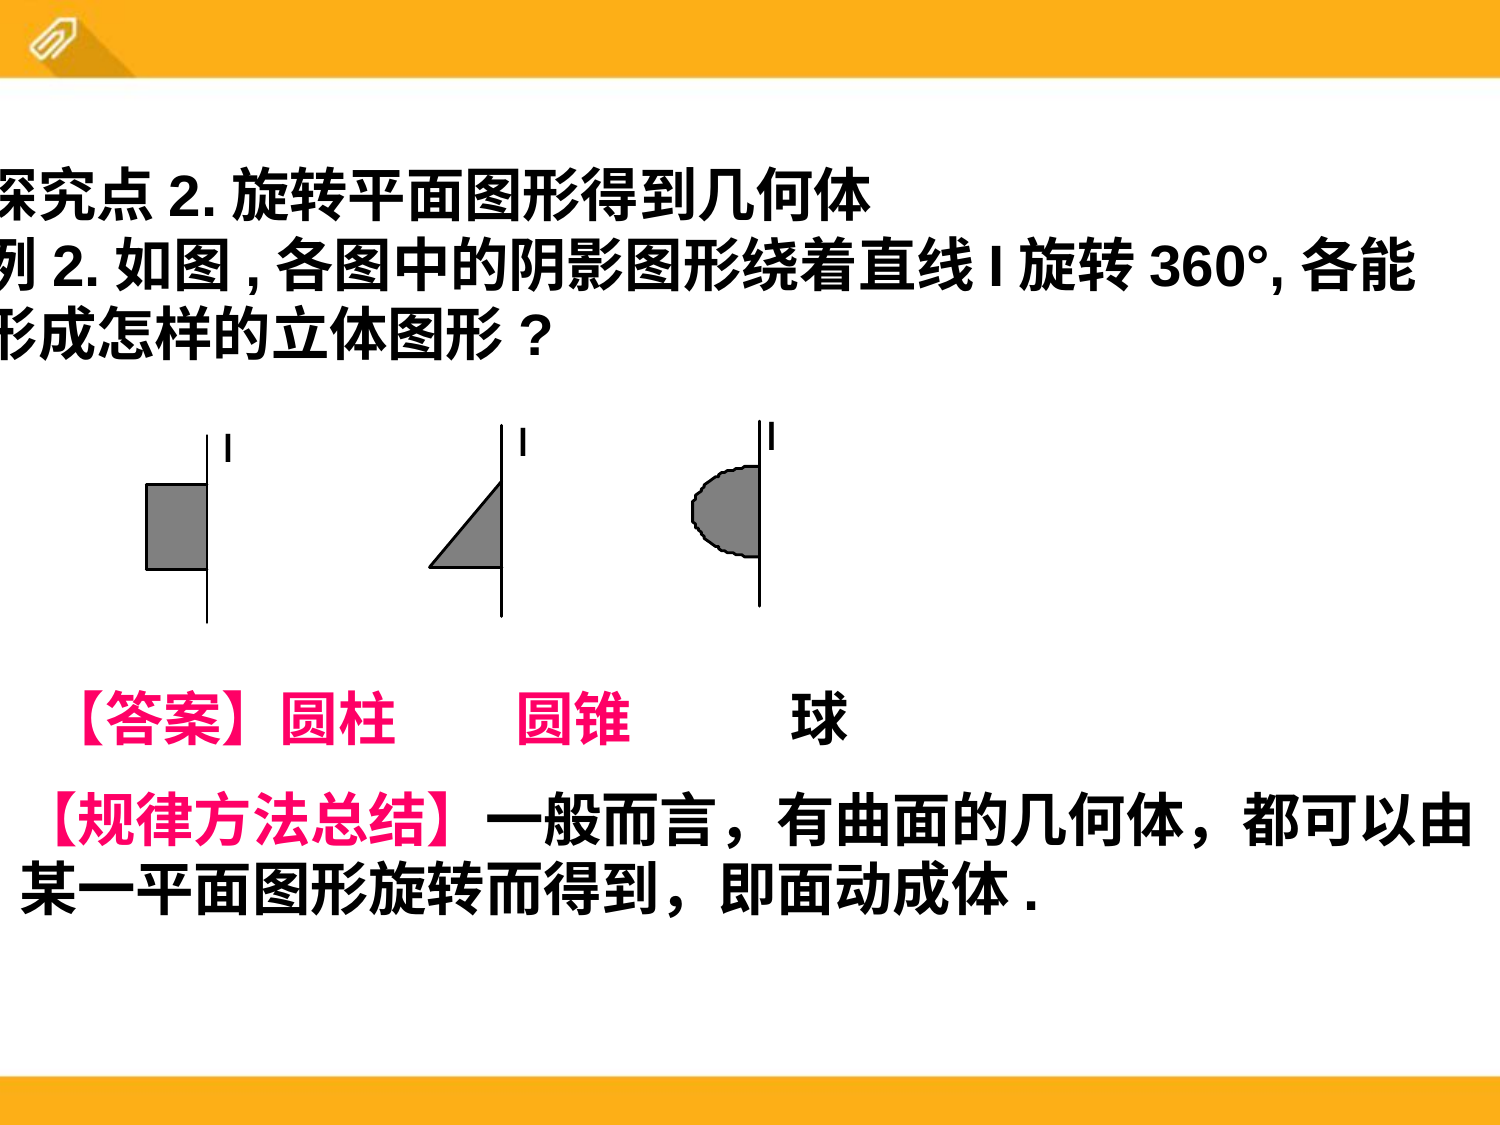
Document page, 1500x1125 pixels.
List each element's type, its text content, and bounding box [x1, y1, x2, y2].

text_box 探究点2.旋转平面图形得到几何体 例2.如图,各图中的阴影图形绕着直线I旋转360°,各能 形成怎样的立体图形? [0, 150, 1432, 375]
text_box 【答案】圆柱 圆锥 球 [32, 675, 865, 760]
text_box 【规律方法总结】一般而言，有曲面的几何体，都可以由 某一平面图形旋转而得到，即面动成体. [4, 775, 1491, 930]
picture [0, 1, 1500, 1125]
